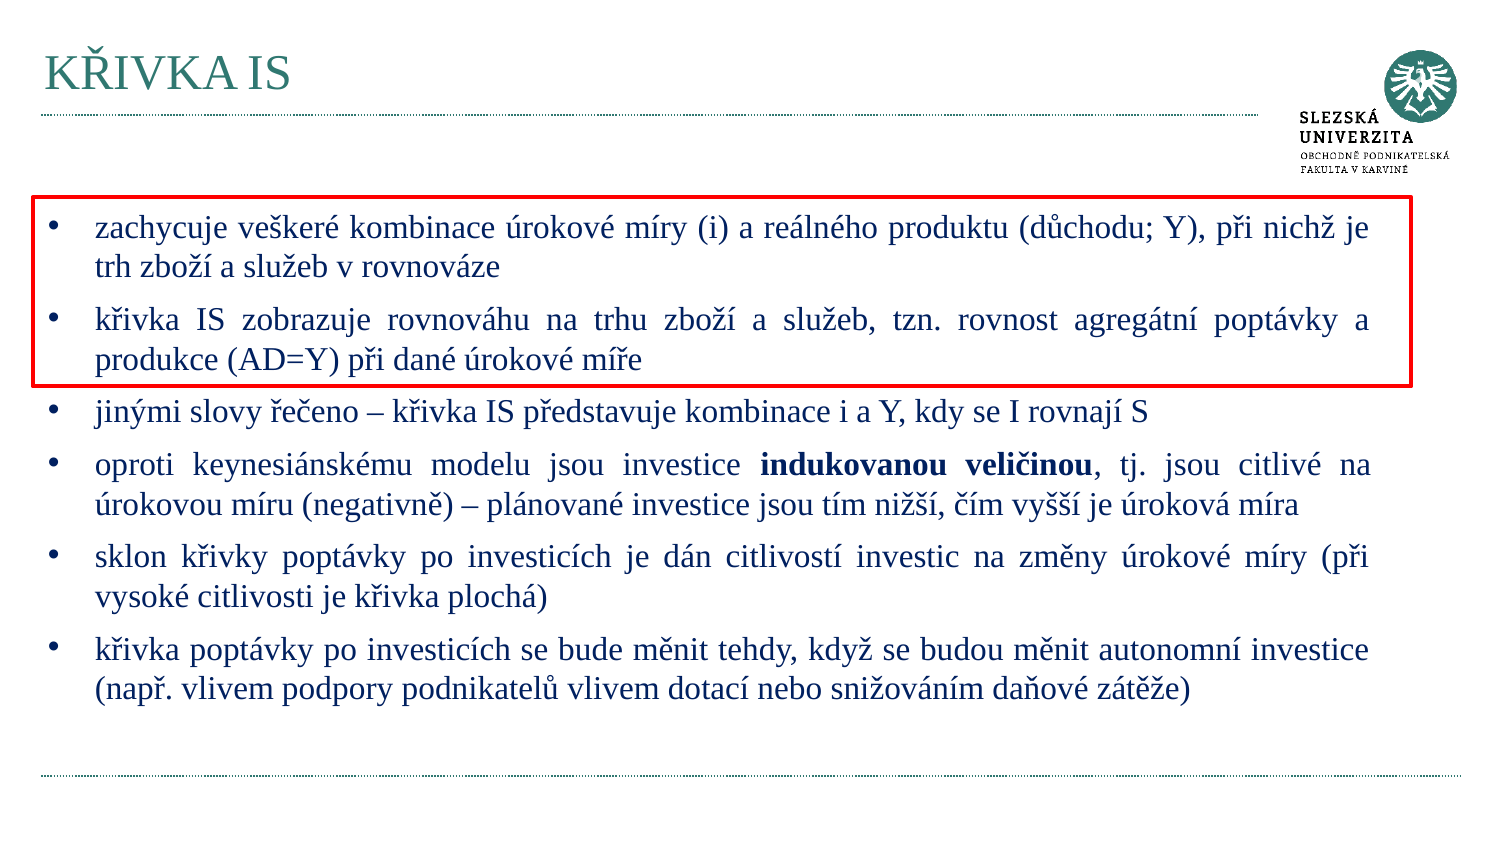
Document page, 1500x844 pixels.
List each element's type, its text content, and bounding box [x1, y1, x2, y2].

text_box zachycuje veškeré kombinace úrokové míry (i) a reálného produktu (důchodu; Y), při nichž je trh zboží a služeb v rovnováze křivka IS zobrazuje rovnováhu na trhu zboží a služeb, tzn. rovnost agregátní poptávky a produkce (AD=Y) při dané úrokové míře jinými slovy řečeno – křivka IS představuje kombinace i a Y, kdy se I rovnají S oproti keynesiánskému modelu jsou investice indukovanou veličinou, tj. jsou citlivé na úrokovou míru (negativně) – plánované investice jsou tím nižší, čím vyšší je úroková míra sklon křivky poptávky po investicích je dán citlivostí investic na změny úrokové míry (při vysoké citlivosti je křivka plochá) křivka poptávky po investicích se bude měnit tehdy, když se budou měnit autonomní investice (např. vlivem podpory podnikatelů vlivem dotací nebo snižováním daňové zátěže) [33, 388, 1387, 714]
text_box [31, 195, 1413, 388]
picture [1279, 14, 1495, 196]
title KŘIVKA IS [29, 32, 715, 116]
